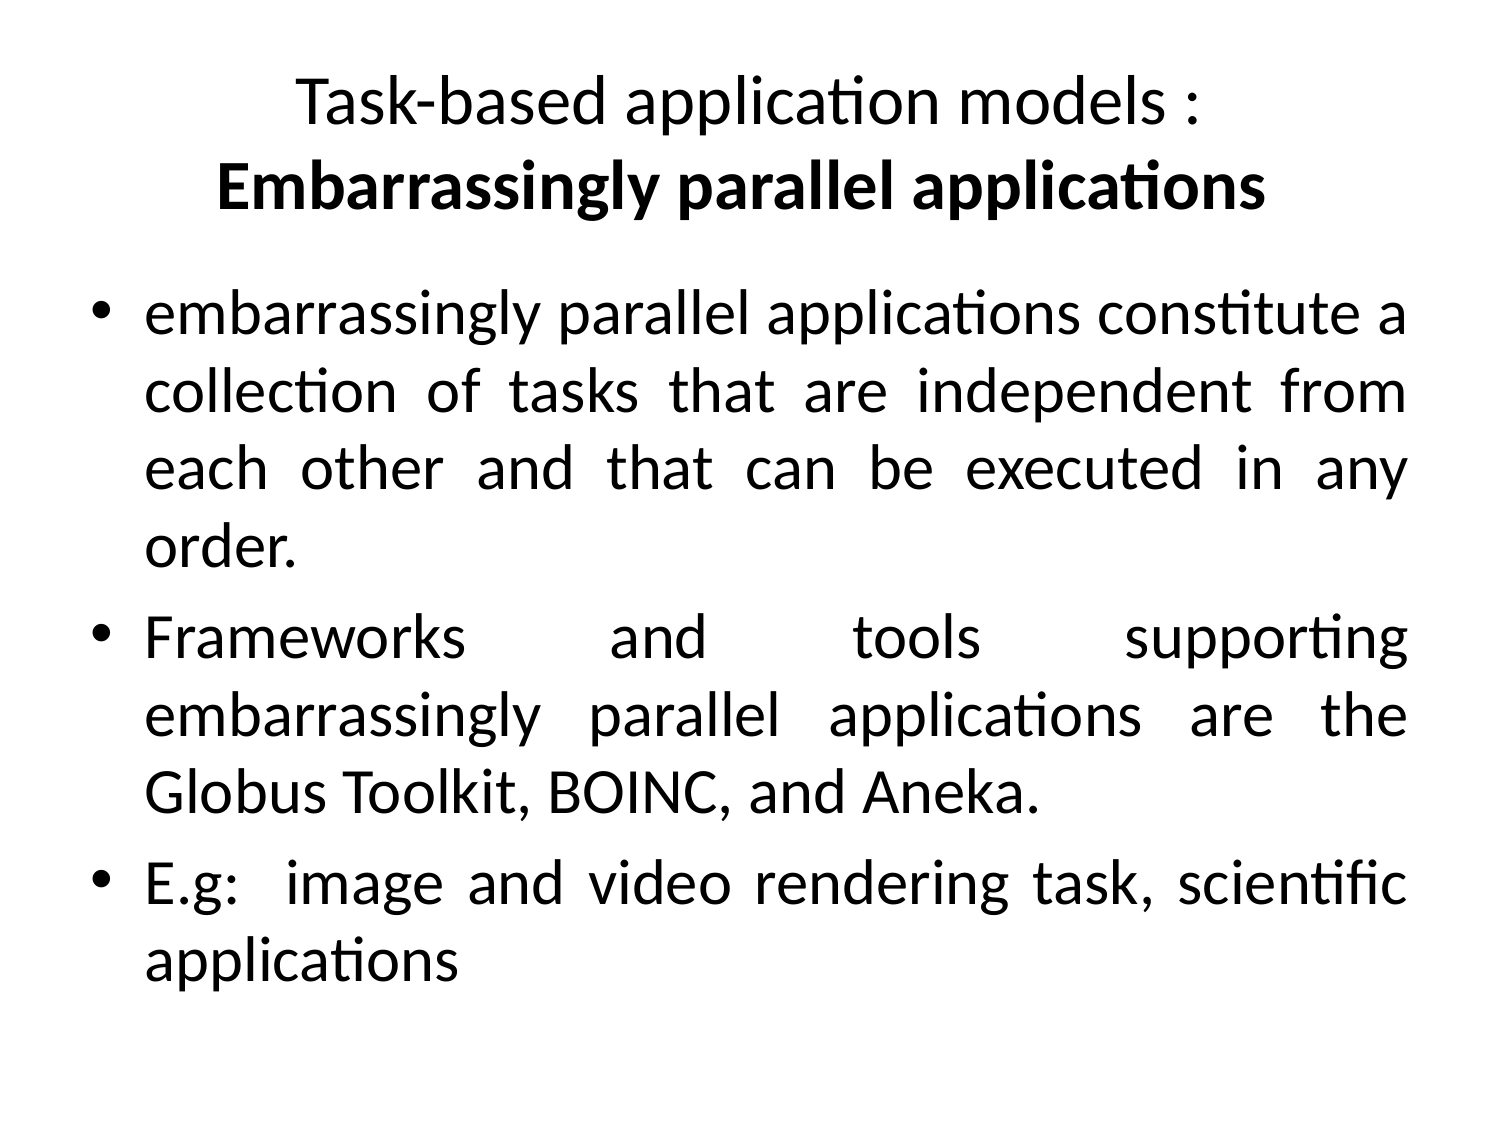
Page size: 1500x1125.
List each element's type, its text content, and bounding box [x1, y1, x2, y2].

list embarrassingly parallel applications constitute a collection of tasks that are independent from each other and that can be executed in any order. Frameworks and tools supporting embarrassingly parallel applications are the Globus Toolkit, BOINC, and Aneka. E.g: image and video rendering task, scientific applications [75, 262, 1425, 1005]
title Task-based application models : Embarrassingly parallel applications [75, 45, 1425, 233]
